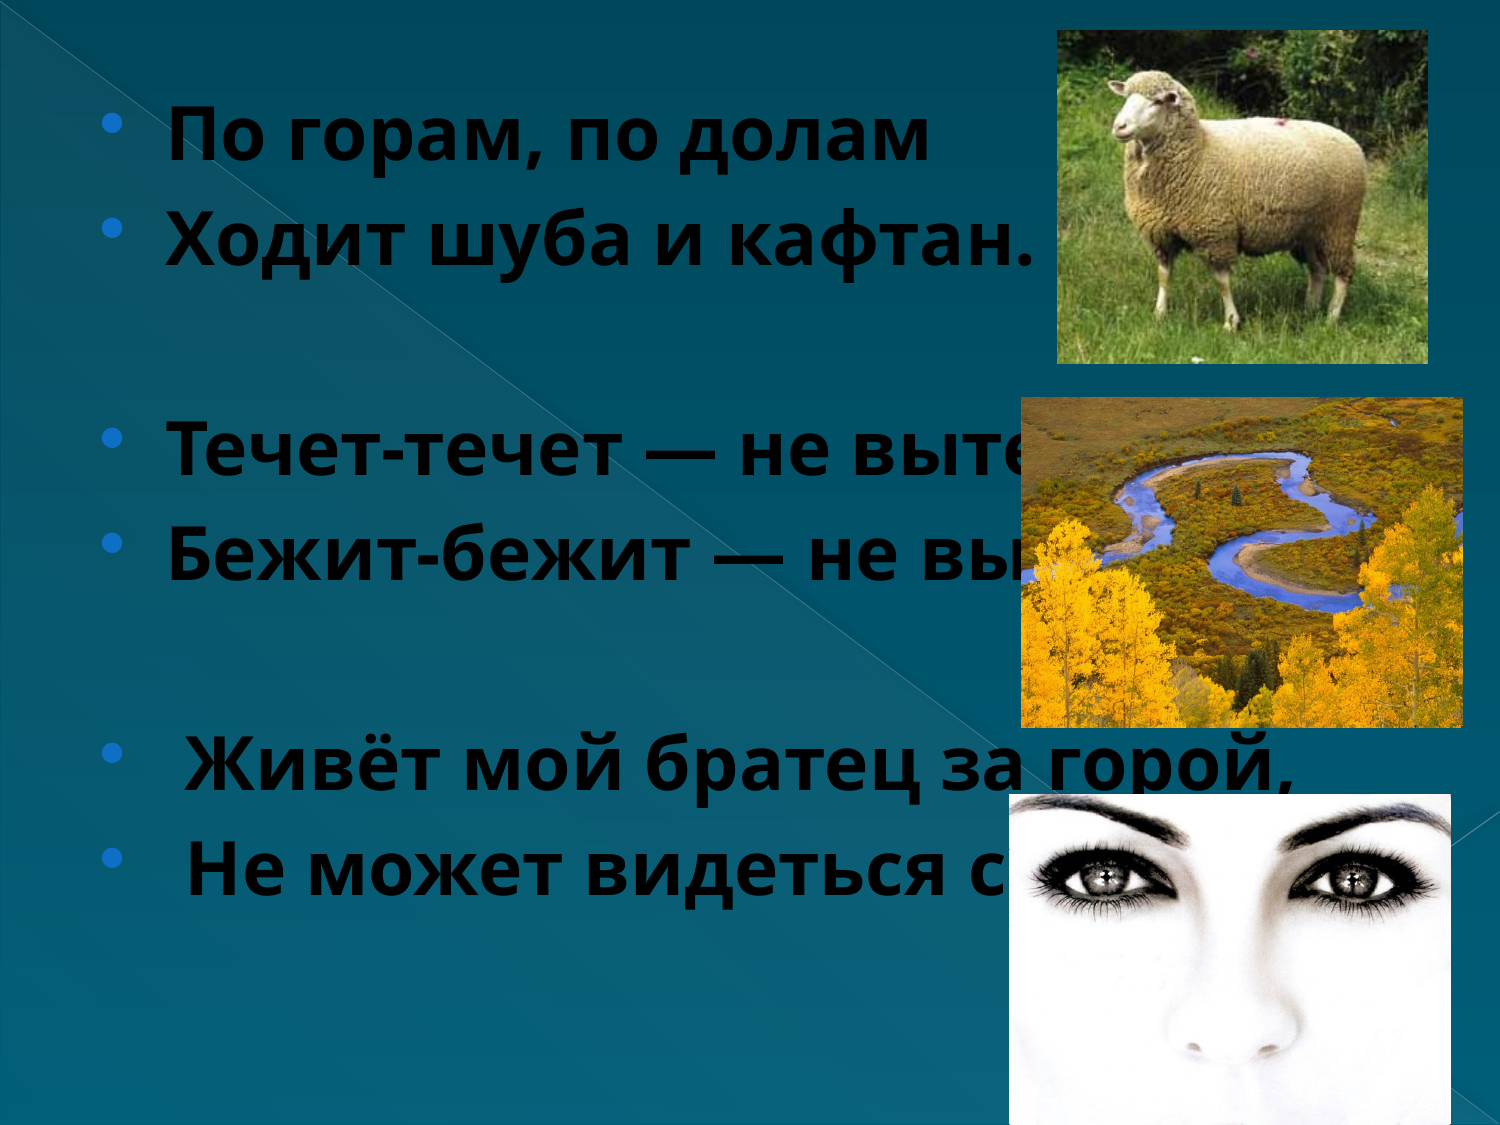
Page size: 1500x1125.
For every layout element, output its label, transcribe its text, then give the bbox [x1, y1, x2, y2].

picture [1058, 31, 1427, 363]
picture [1021, 398, 1462, 727]
list По горам, по долам Ходит шуба и кафтан. Течет-течет — не вытечет; Бежит-бежит — не выбежит. Живёт мой братец за горой, Не может видеться со мной. [76, 78, 1436, 1035]
picture [998, 794, 1451, 1125]
